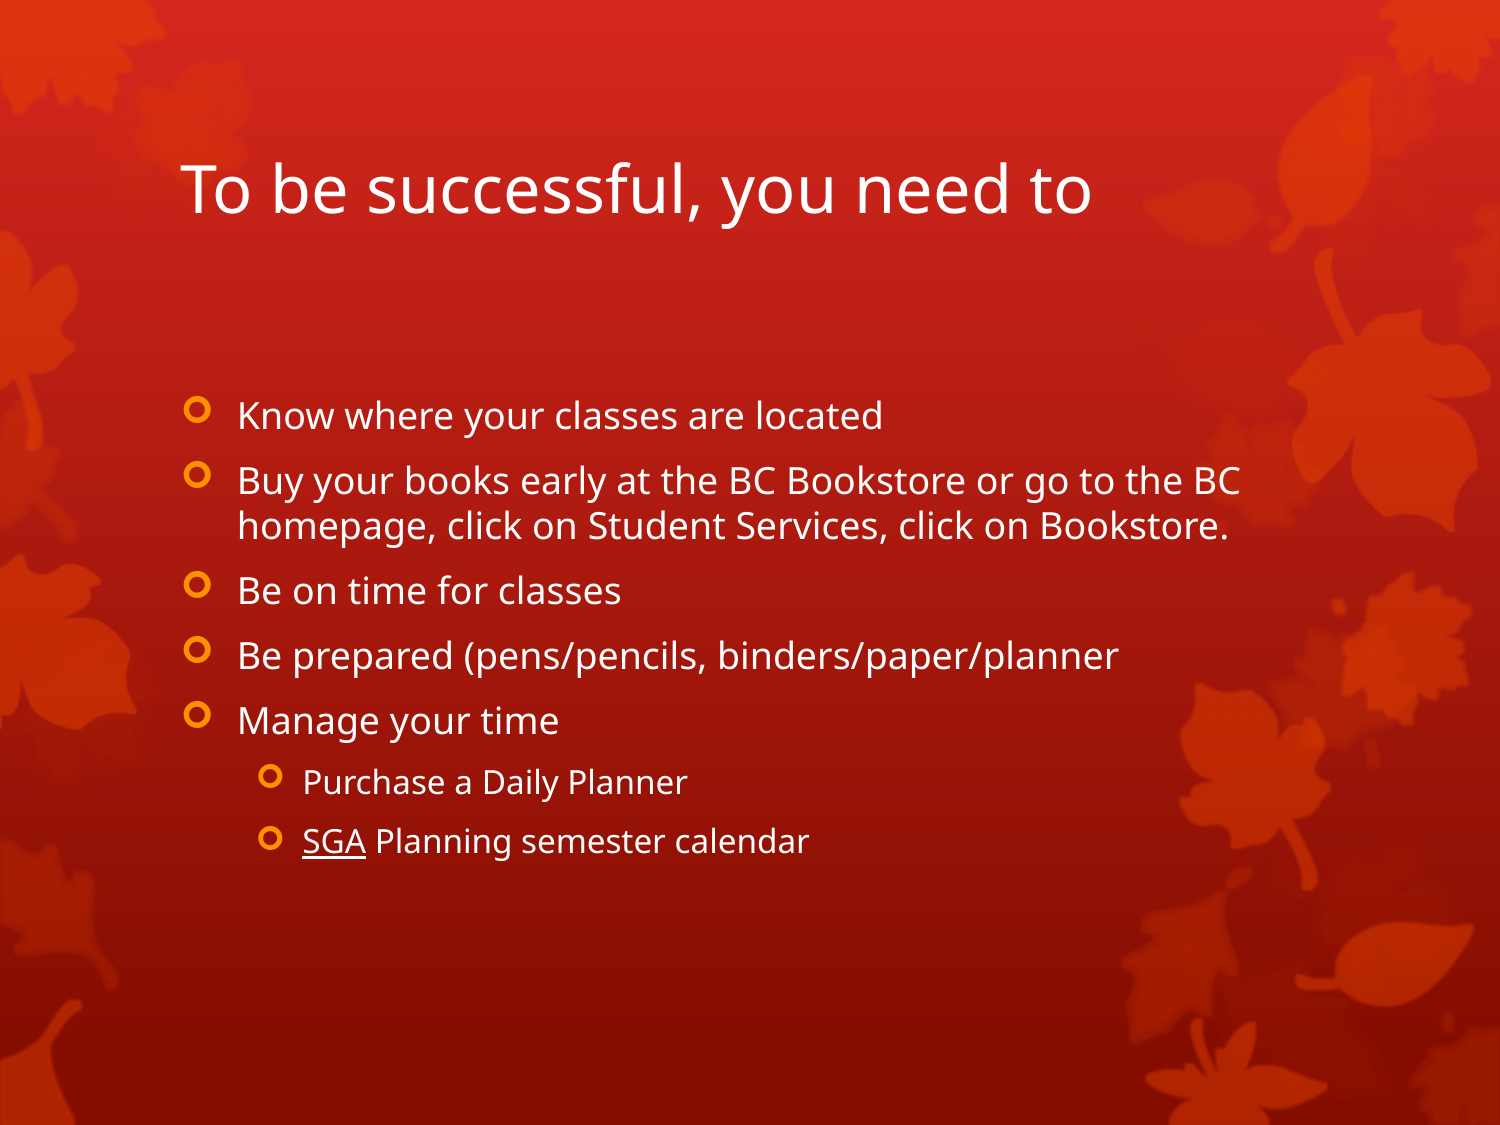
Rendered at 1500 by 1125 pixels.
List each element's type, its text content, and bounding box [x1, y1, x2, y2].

list Know where your classes are located Buy your books early at the BC Bookstore or go to the BC homepage, click on Student Services, click on Bookstore. Be on time for classes Be prepared (pens/pencils, binders/paper/planner Manage your time Purchase a Daily Planner SGA Planning semester calendar [165, 296, 1335, 962]
title To be successful, you need to [165, 110, 1335, 263]
